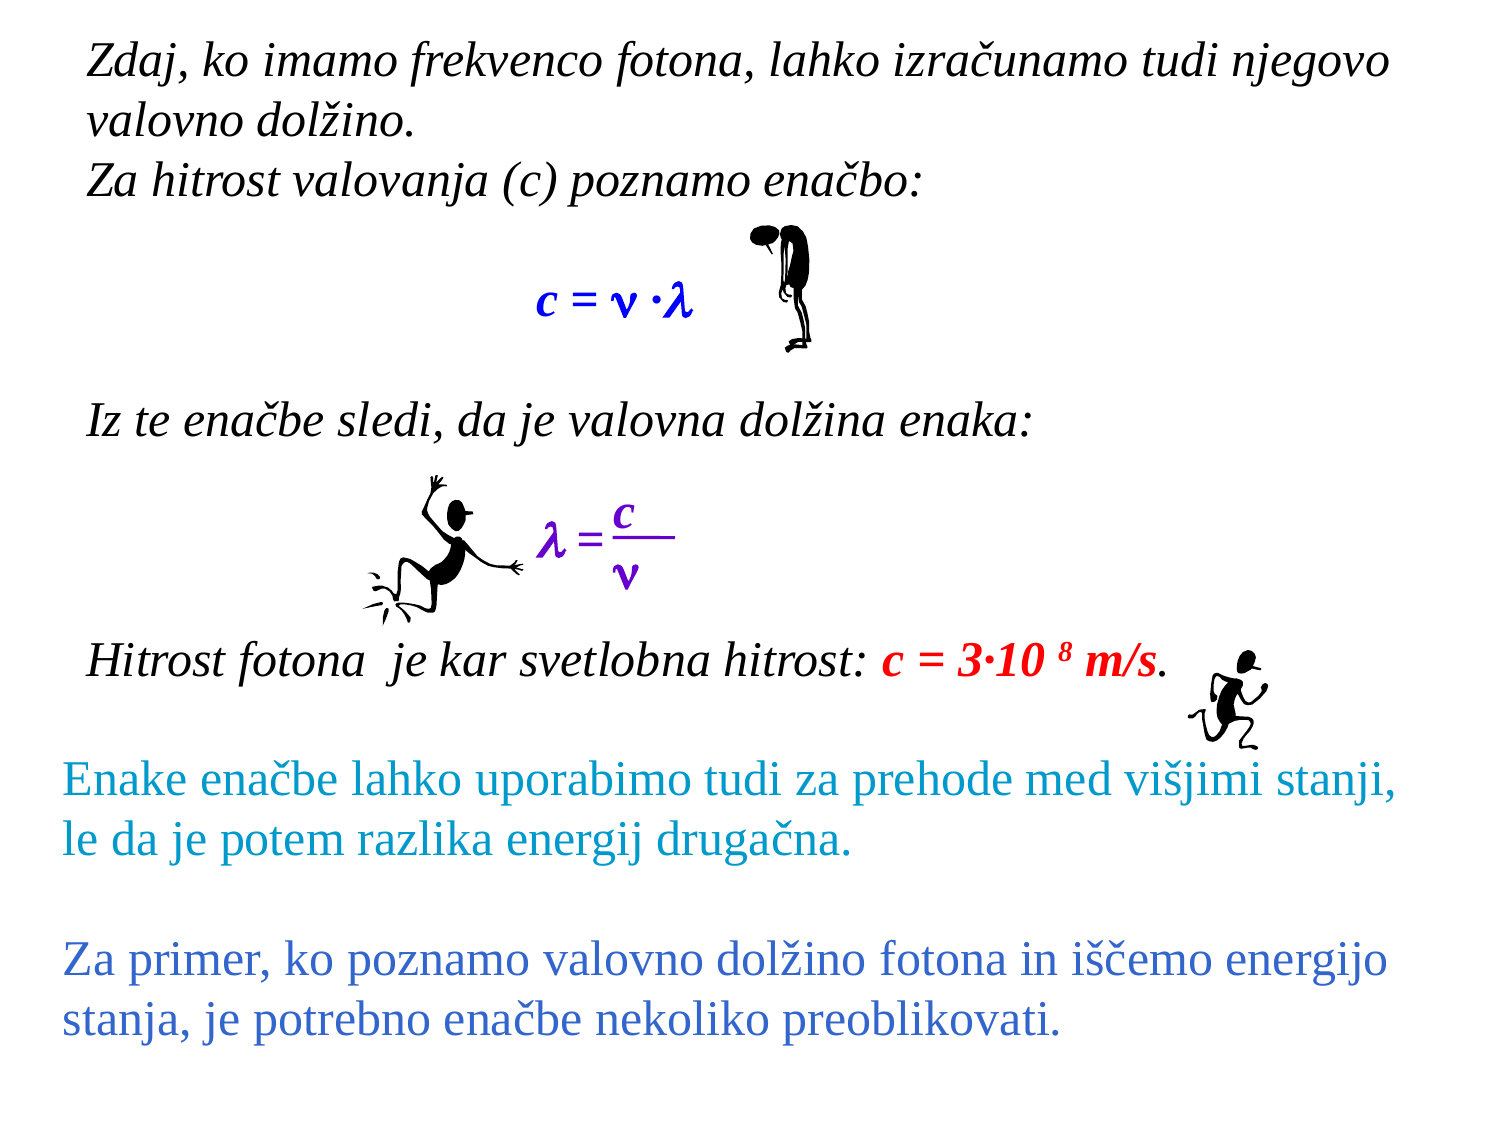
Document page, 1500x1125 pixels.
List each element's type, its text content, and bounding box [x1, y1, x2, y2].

text_box Zdaj, ko imamo frekvenco fotona, lahko izračunamo tudi njegovo valovno dolžino. Za hitrost valovanja (c) poznamo enačbo: c =  · Iz te enačbe sledi, da je valovna dolžina enaka:  = Hitrost fotona je kar svetlobna hitrost: c = 3·10 8 m/s. [71, 19, 1408, 695]
picture [1187, 649, 1269, 750]
picture [362, 474, 524, 626]
picture [749, 224, 812, 353]
text_box Enake enačbe lahko uporabimo tudi za prehode med višjimi stanji, le da je potem razlika energij drugačna. Za primer, ko poznamo valovno dolžino fotona in iščemo energijo stanja, je potrebno enačbe nekoliko preoblikovati. [48, 737, 1414, 1053]
